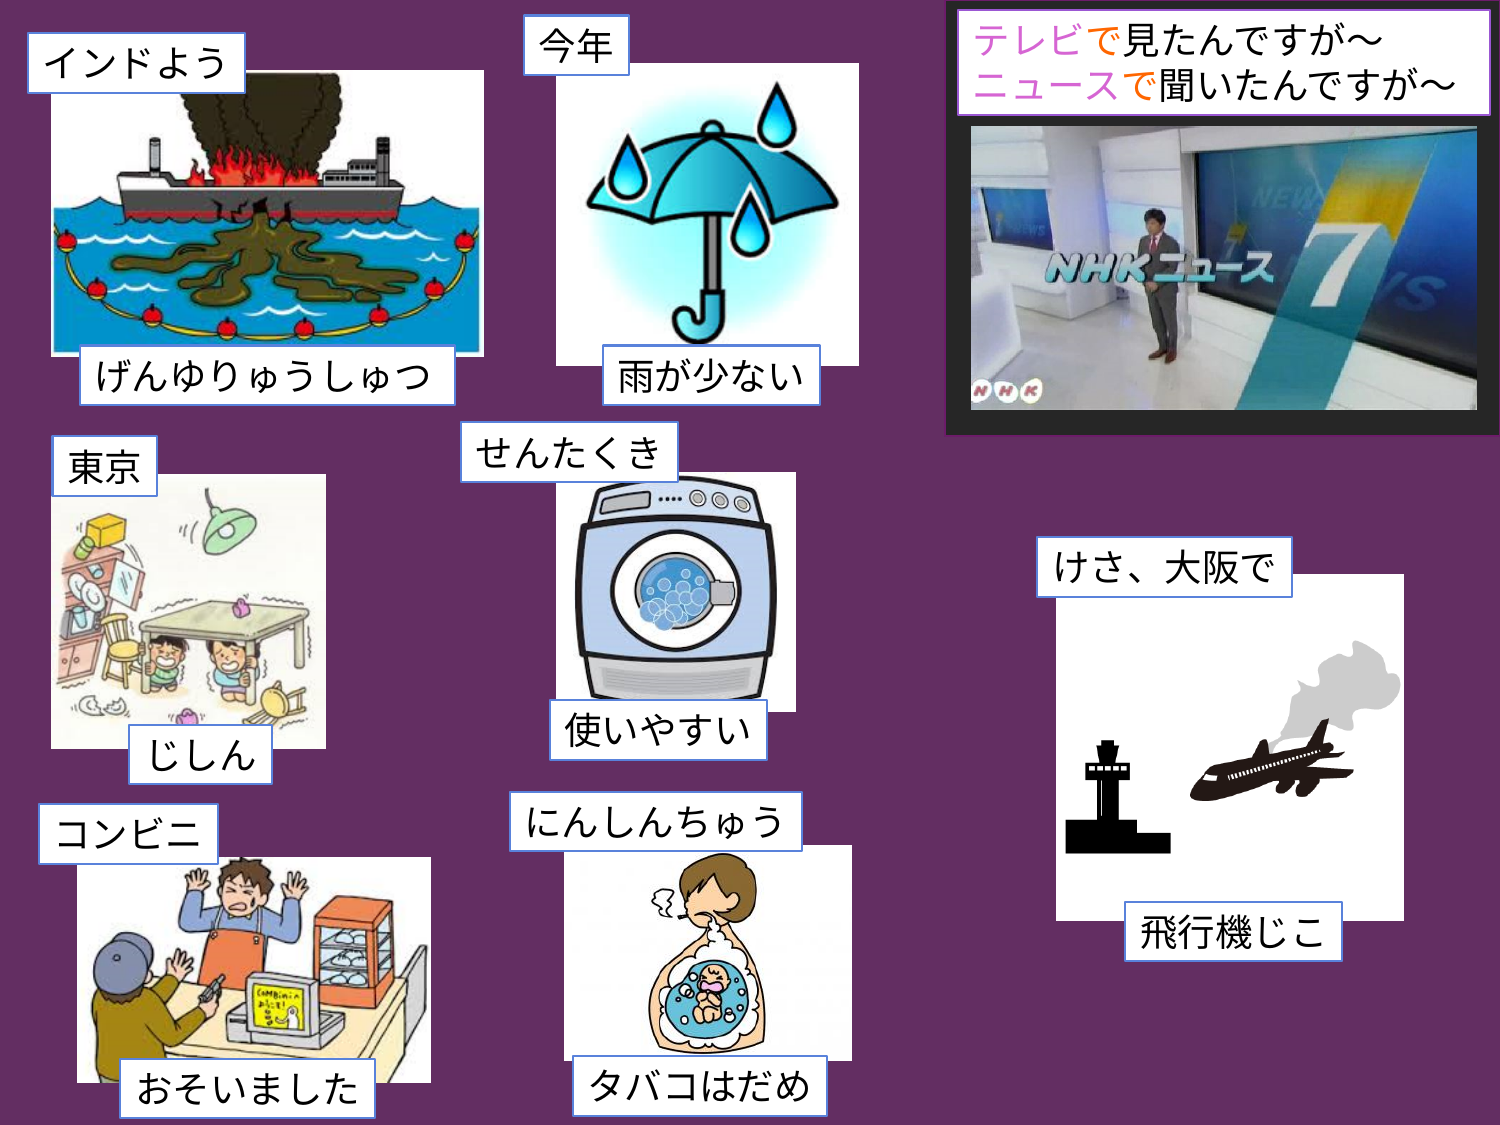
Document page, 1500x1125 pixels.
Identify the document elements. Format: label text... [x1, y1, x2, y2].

text_box げんゆりゅうしゅつ [79, 366, 456, 406]
picture [563, 844, 852, 1061]
picture [971, 126, 1477, 410]
text_box 飛行機じこ [1124, 929, 1343, 962]
text_box テレビで見たんですが～ ニュースで聞いたんですが～ [957, 9, 1491, 116]
text_box 雨が少ない [602, 374, 821, 406]
text_box 東京 [51, 435, 158, 471]
text_box [944, 0, 1500, 437]
picture [556, 62, 859, 366]
text_box インドよう [27, 32, 246, 94]
text_box けさ、大阪で [1036, 536, 1293, 598]
text_box にんしんちゅう [509, 791, 803, 852]
picture [1056, 574, 1404, 921]
text_box コンビニ [38, 803, 219, 865]
text_box じしん [128, 758, 273, 785]
text_box 使いやすい [549, 712, 768, 761]
text_box おそいました [119, 1093, 376, 1119]
text_box タバコはだめ [572, 1071, 828, 1117]
picture [77, 857, 432, 1083]
picture [556, 472, 796, 712]
picture [51, 474, 326, 749]
text_box せんたくき [460, 421, 679, 483]
text_box 今年 [523, 14, 630, 76]
picture [51, 70, 484, 357]
